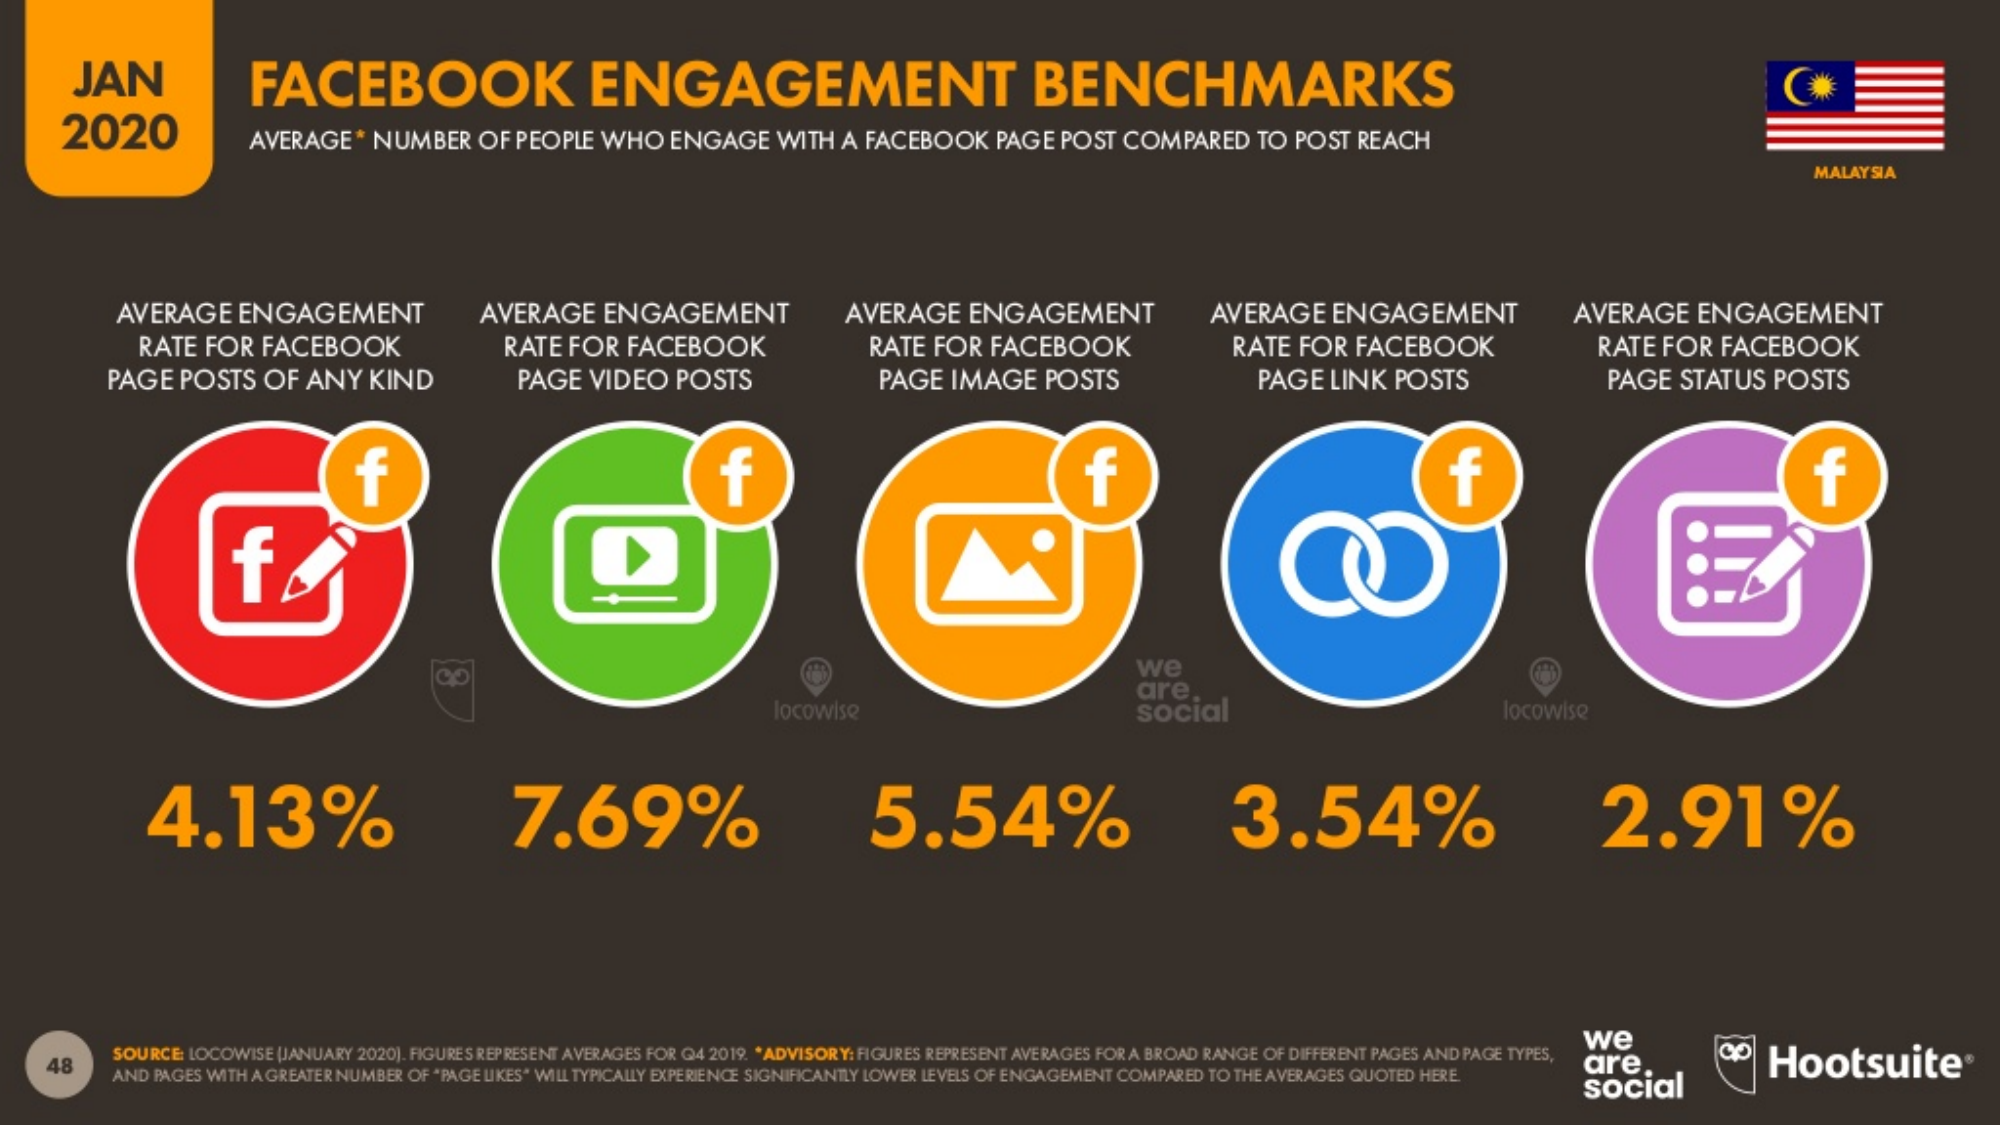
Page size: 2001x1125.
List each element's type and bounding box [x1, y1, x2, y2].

list [0, 0, 2000, 1125]
